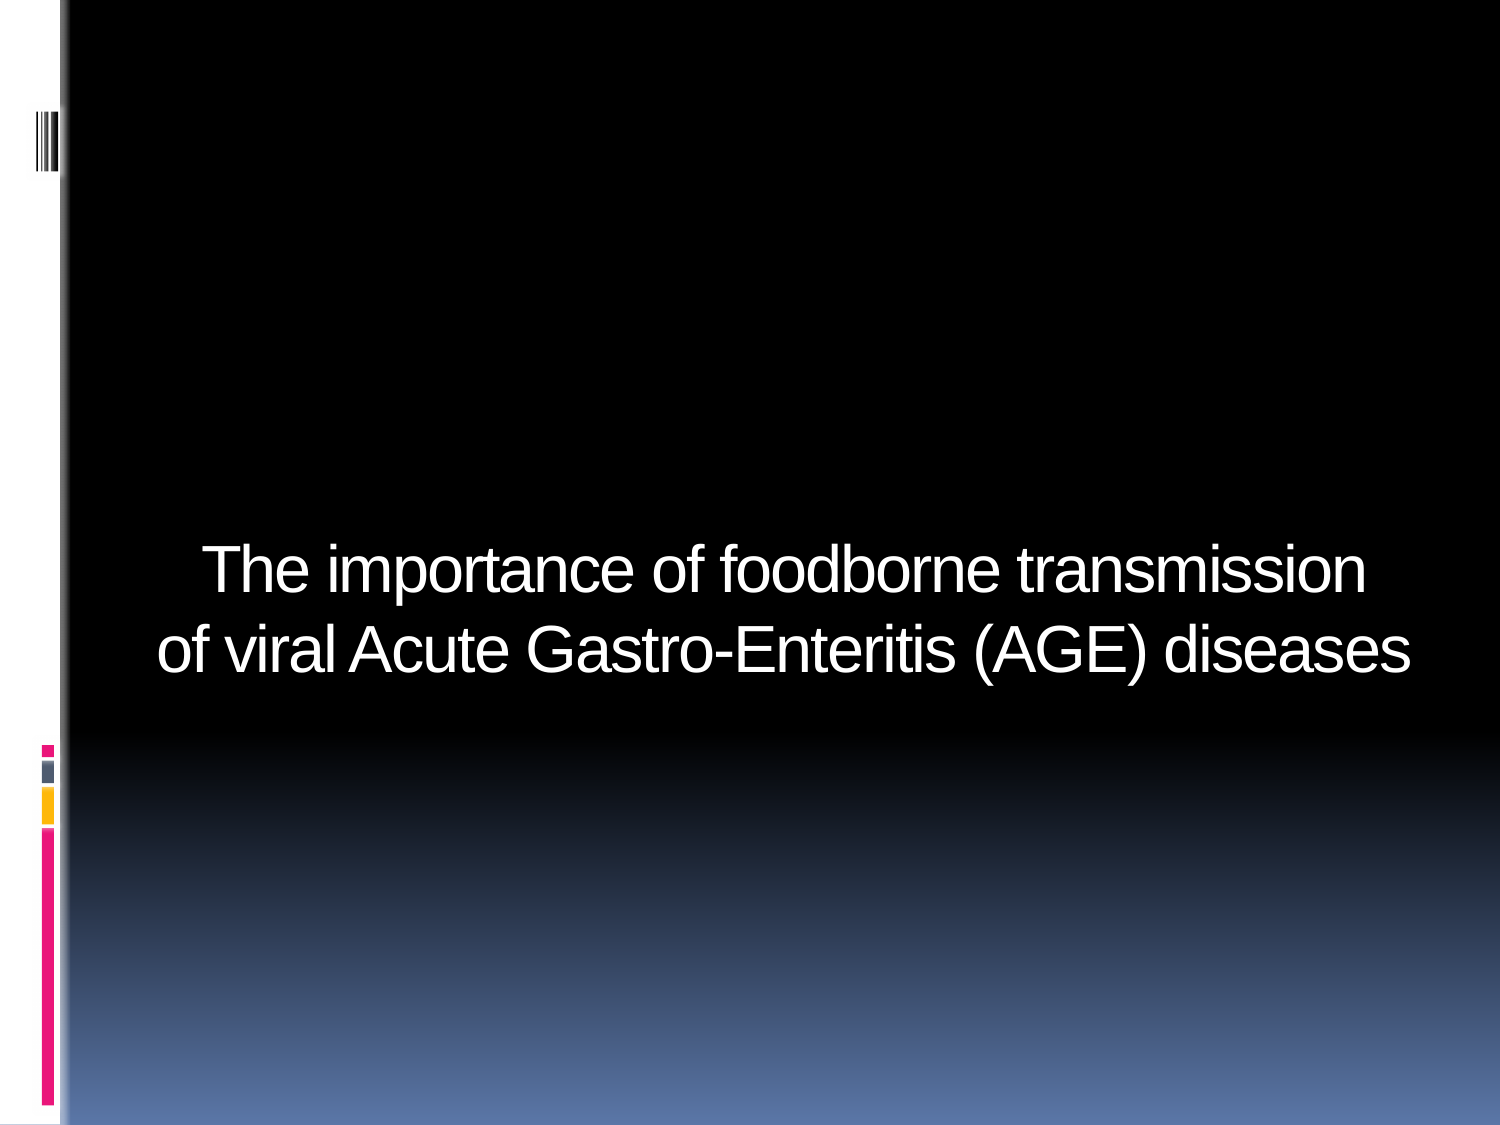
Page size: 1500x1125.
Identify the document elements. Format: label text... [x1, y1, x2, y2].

title The importance of foodborne transmission of viral Acute Gastro-Enteritis (AGE) diseases [122, 518, 1447, 669]
